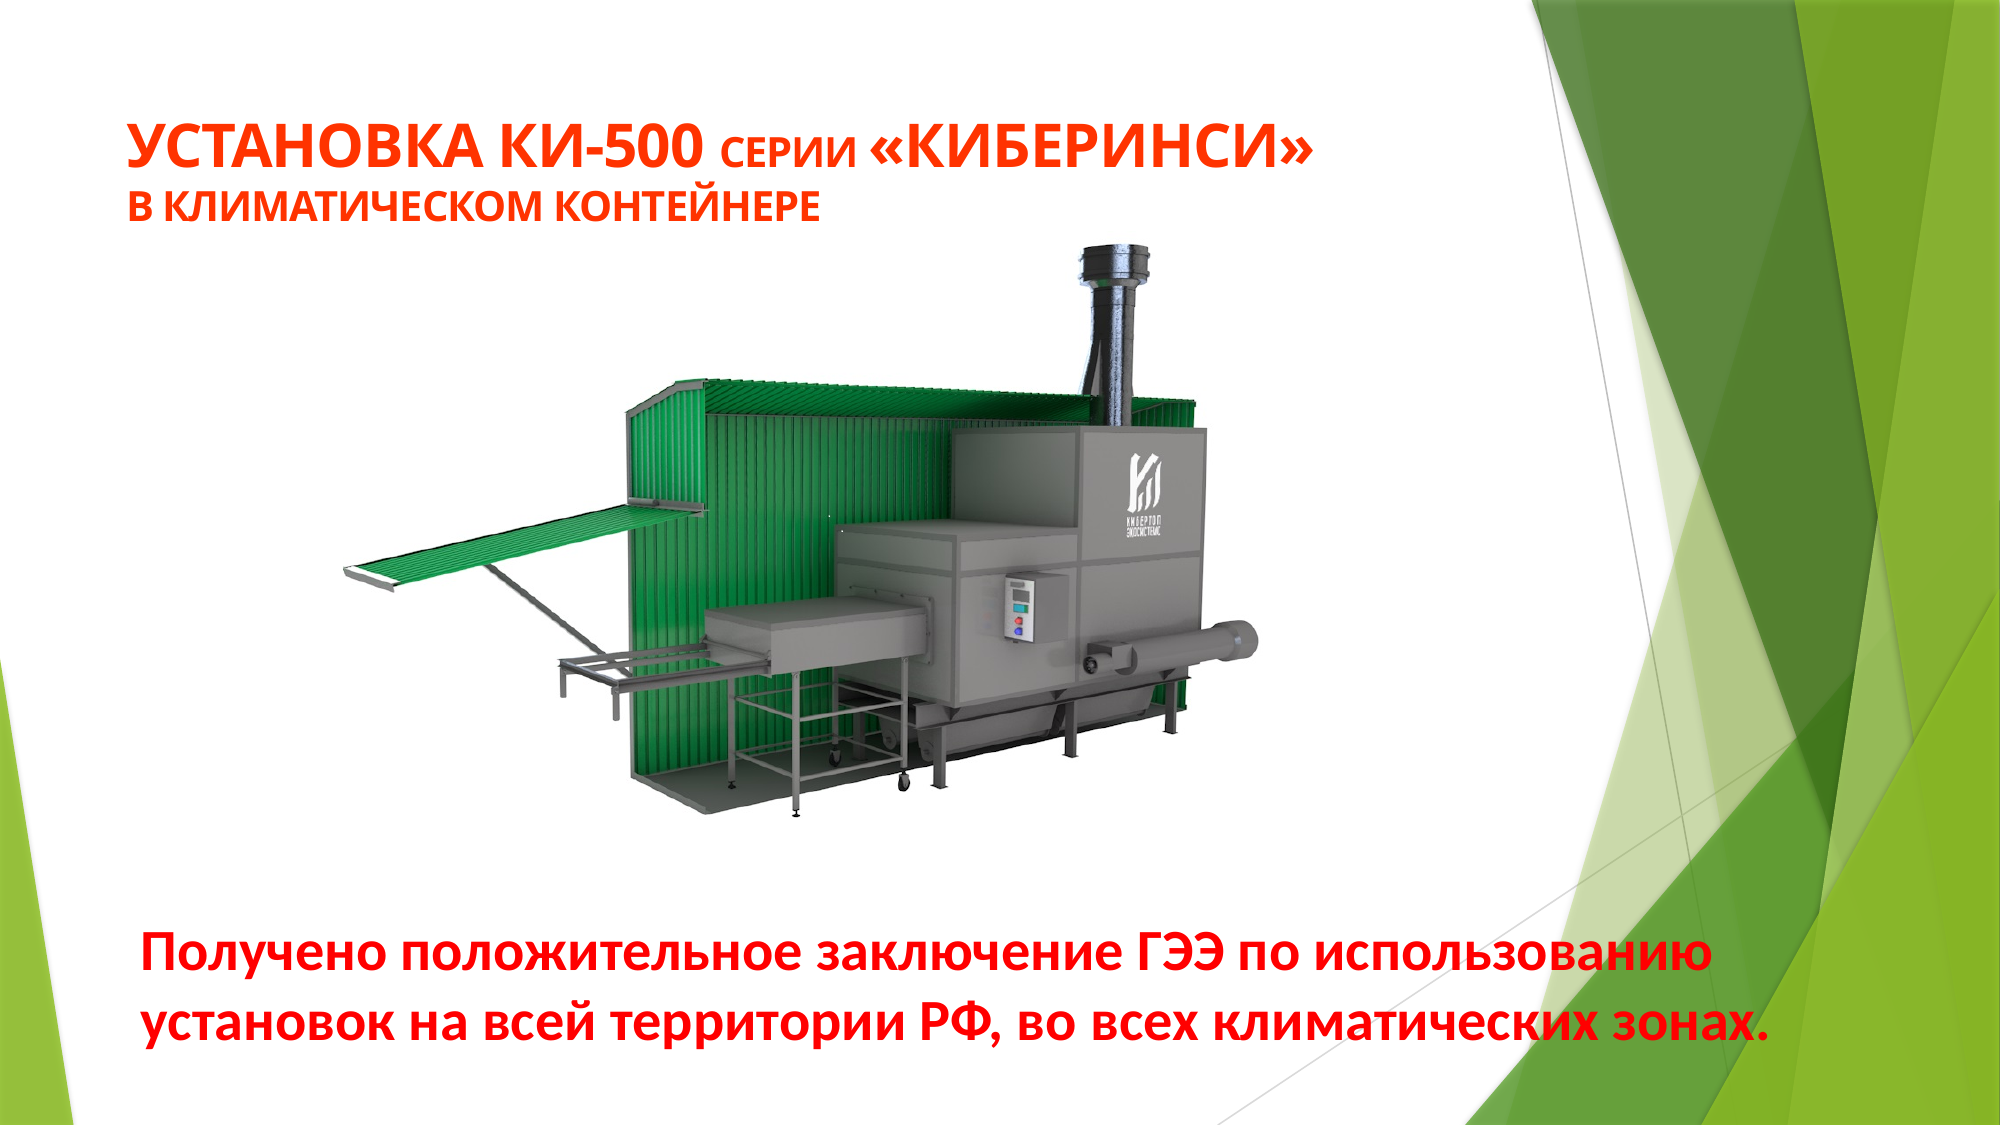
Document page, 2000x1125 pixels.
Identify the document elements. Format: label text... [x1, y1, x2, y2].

text_box Получено положительное заключение ГЭЭ по использованию установок на всей территории РФ, во всех климатических зонах. [125, 905, 1910, 1060]
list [243, 231, 1377, 869]
title Установка КИ-500 серии «КИБЕРИНСИ» в климатическом контейнере [111, 99, 1874, 317]
